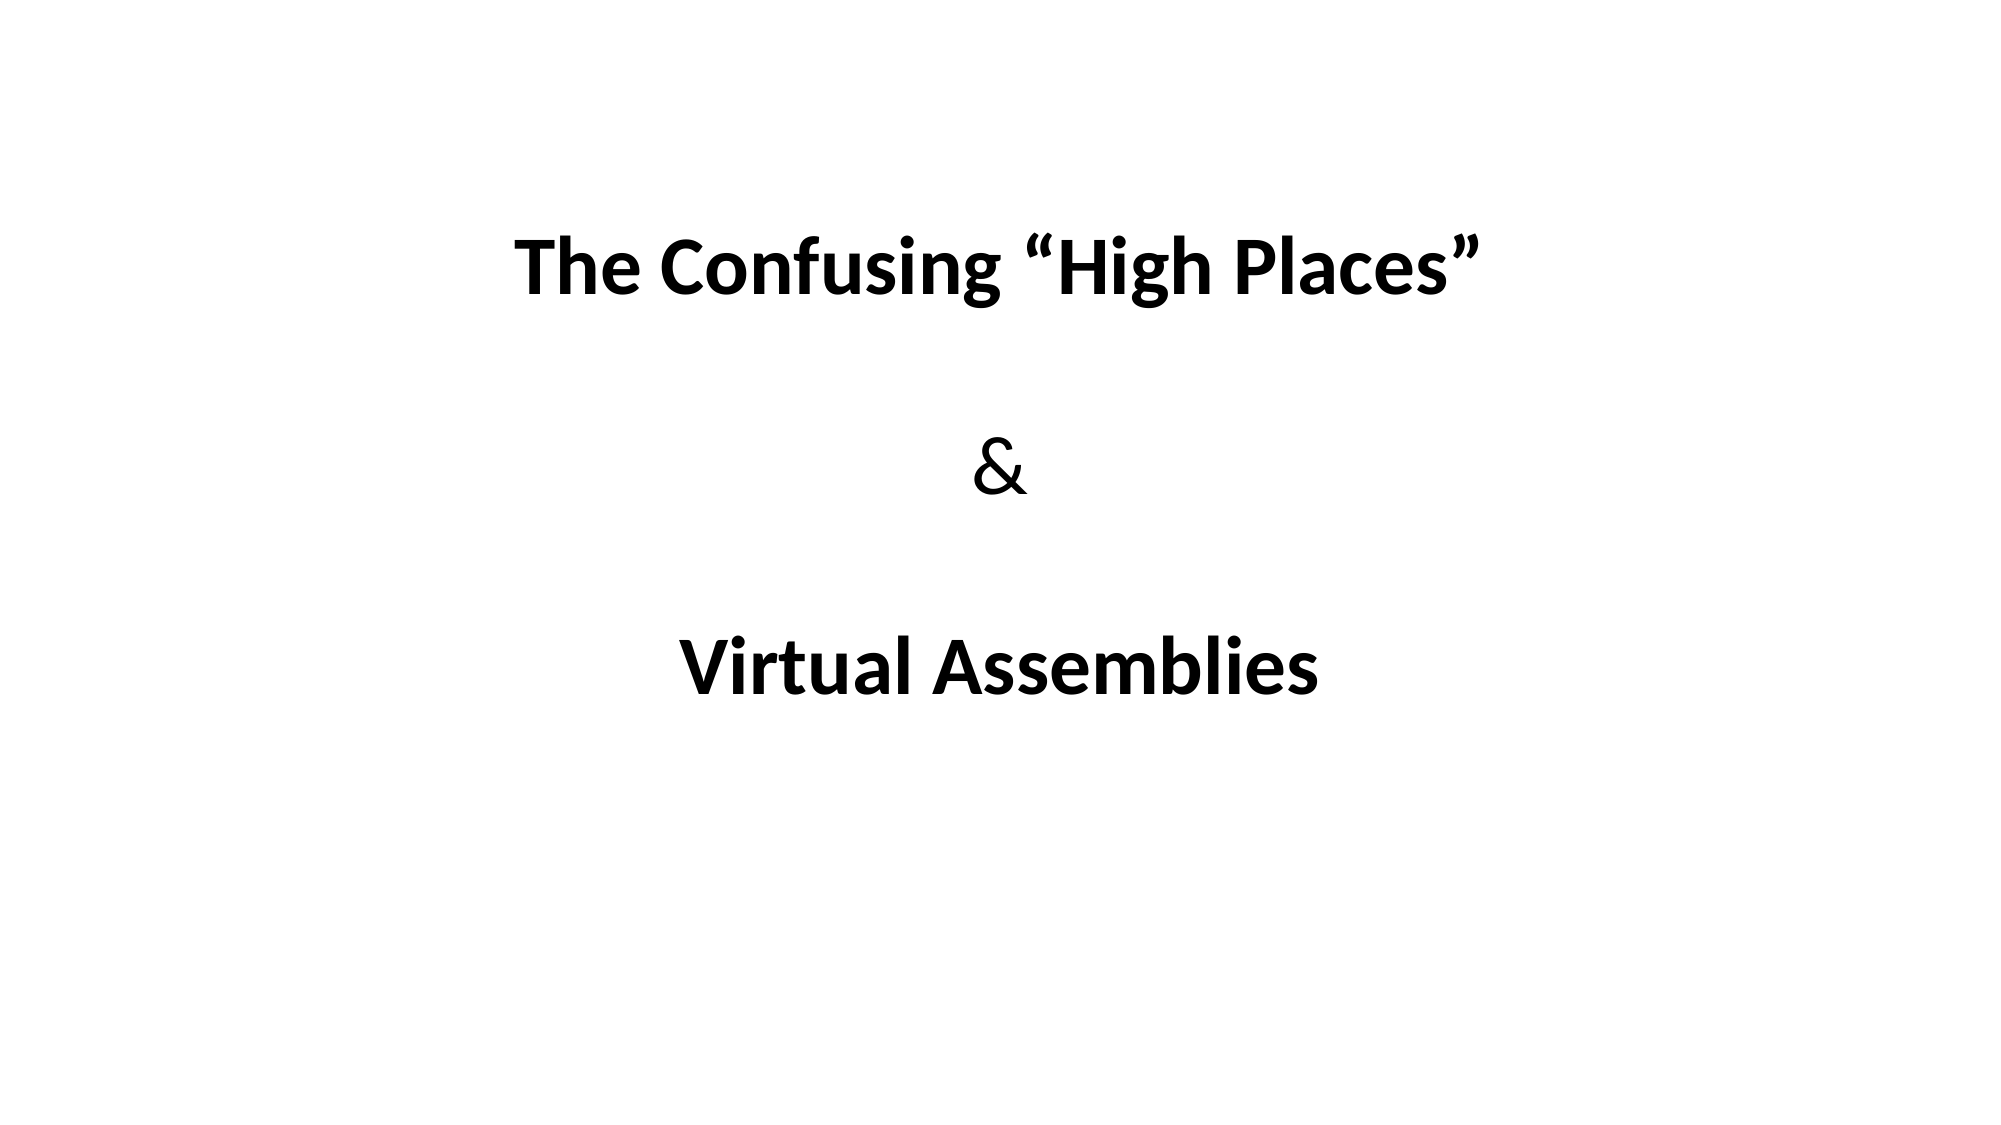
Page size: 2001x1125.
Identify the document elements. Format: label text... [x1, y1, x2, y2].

text_box The Confusing “High Places” & Virtual Assemblies [361, 203, 1639, 719]
